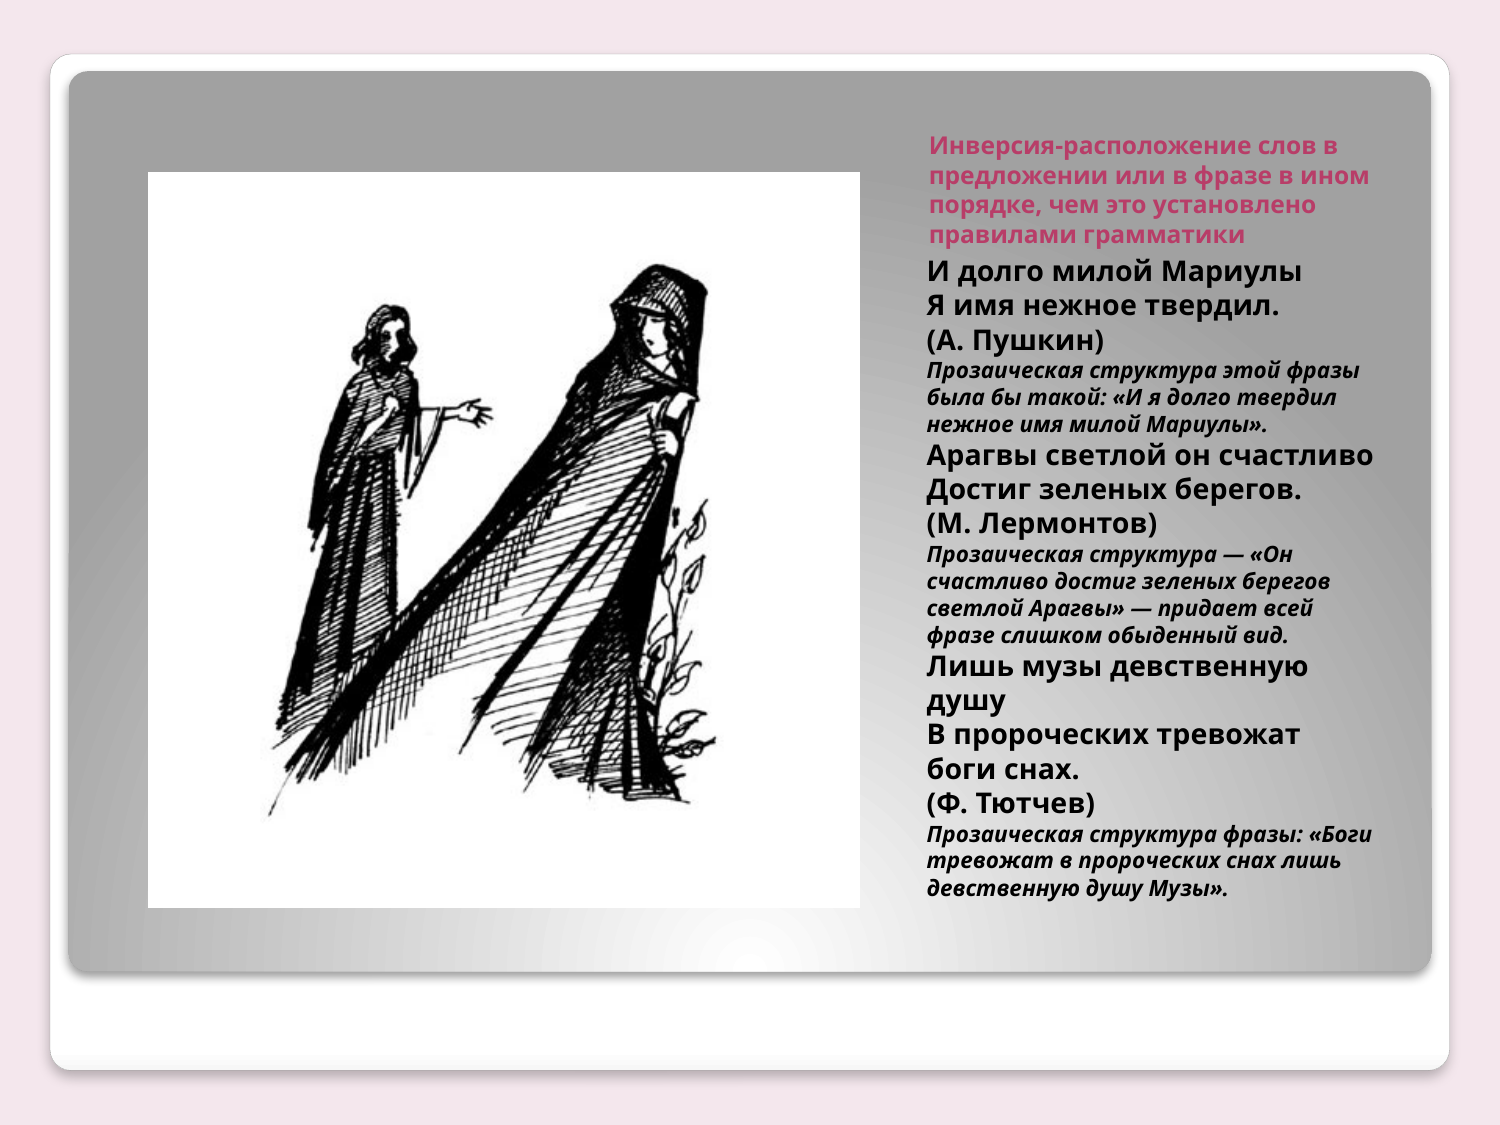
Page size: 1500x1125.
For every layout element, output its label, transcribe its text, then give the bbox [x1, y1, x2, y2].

title Инверсия-расположение слов в предложении или в фразе в ином порядке, чем это установлено правилами грамматики [914, 105, 1402, 256]
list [148, 172, 861, 908]
list И долго милой Мариулы Я имя нежное твердил. (А. Пушкин) Прозаическая структура этой фразы была бы такой: «И я долго твердил нежное имя милой Мариулы». Арагвы светлой он счастливо Достиг зеленых берегов. (М. Лермонтов) Прозаическая структура — «Он счастливо достиг зеленых берегов светлой Арагвы» — придает всей фразе слишком обыденный вид. Лишь музы девственную душу В пророческих тревожат боги снах. (Ф. Тютчев) Прозаическая структура фразы: «Боги тревожат в пророческих снах лишь девственную душу Музы». [908, 237, 1397, 928]
